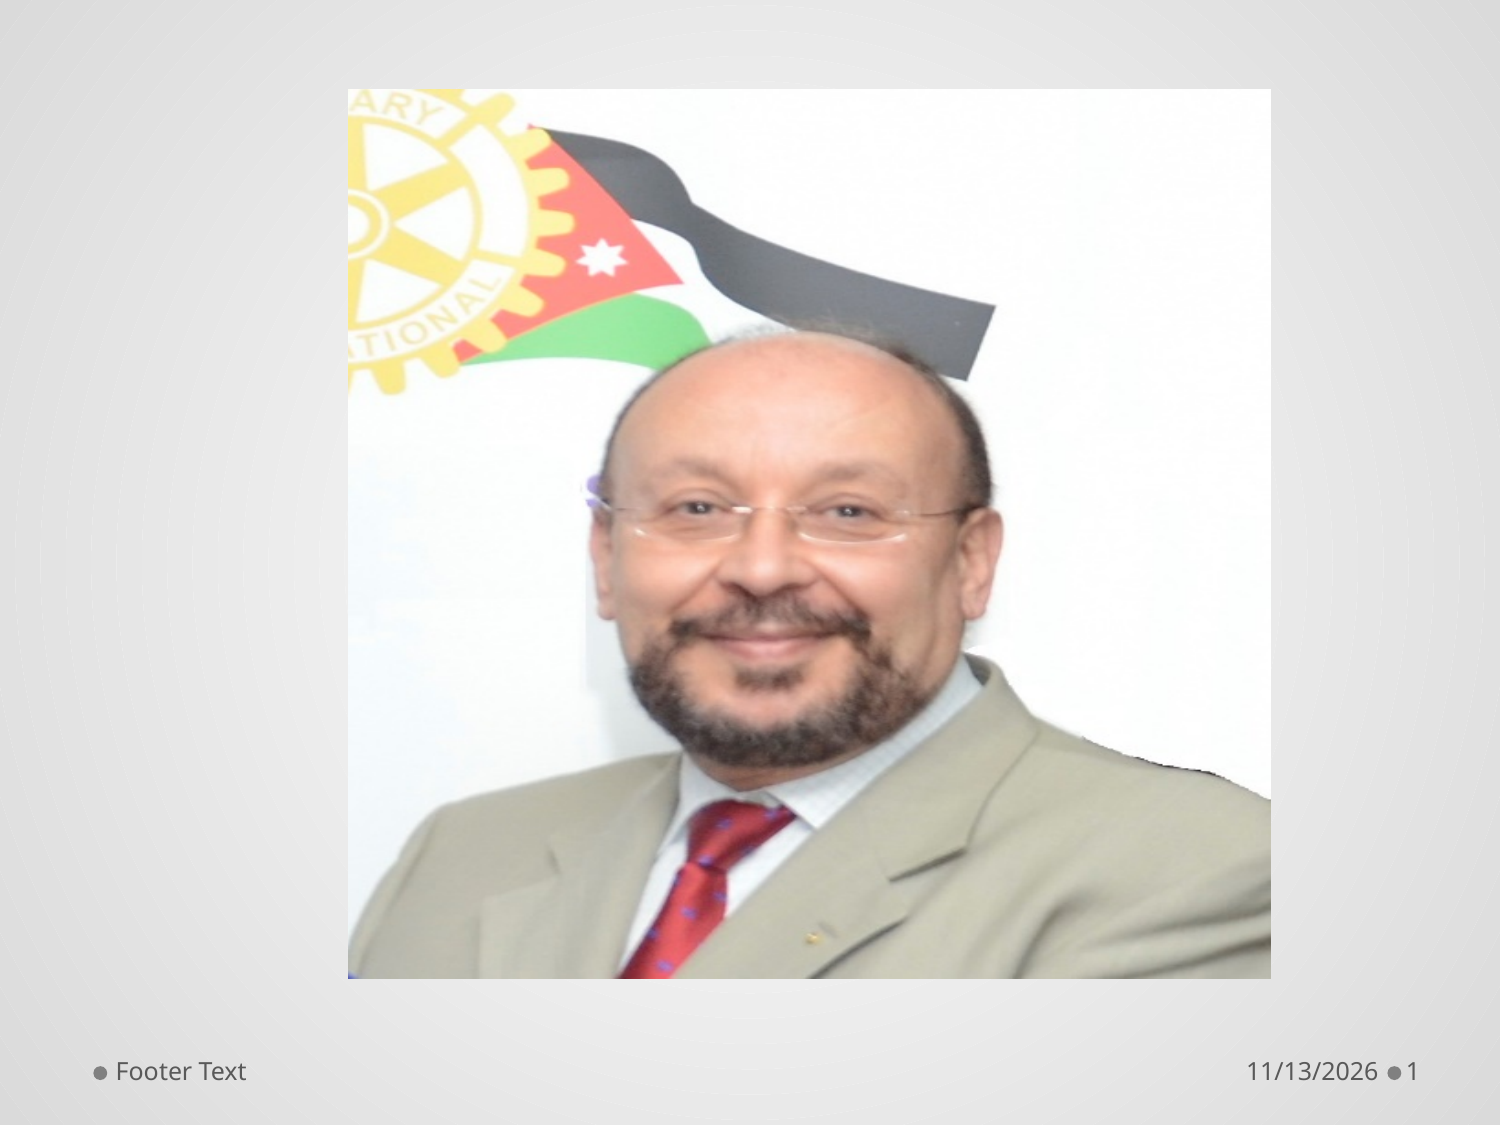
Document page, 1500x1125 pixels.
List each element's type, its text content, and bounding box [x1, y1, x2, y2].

slide_number 1 [1401, 1042, 1494, 1103]
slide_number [1043, 1042, 1386, 1103]
footer Footer Text [108, 1042, 576, 1103]
picture [348, 89, 1271, 979]
